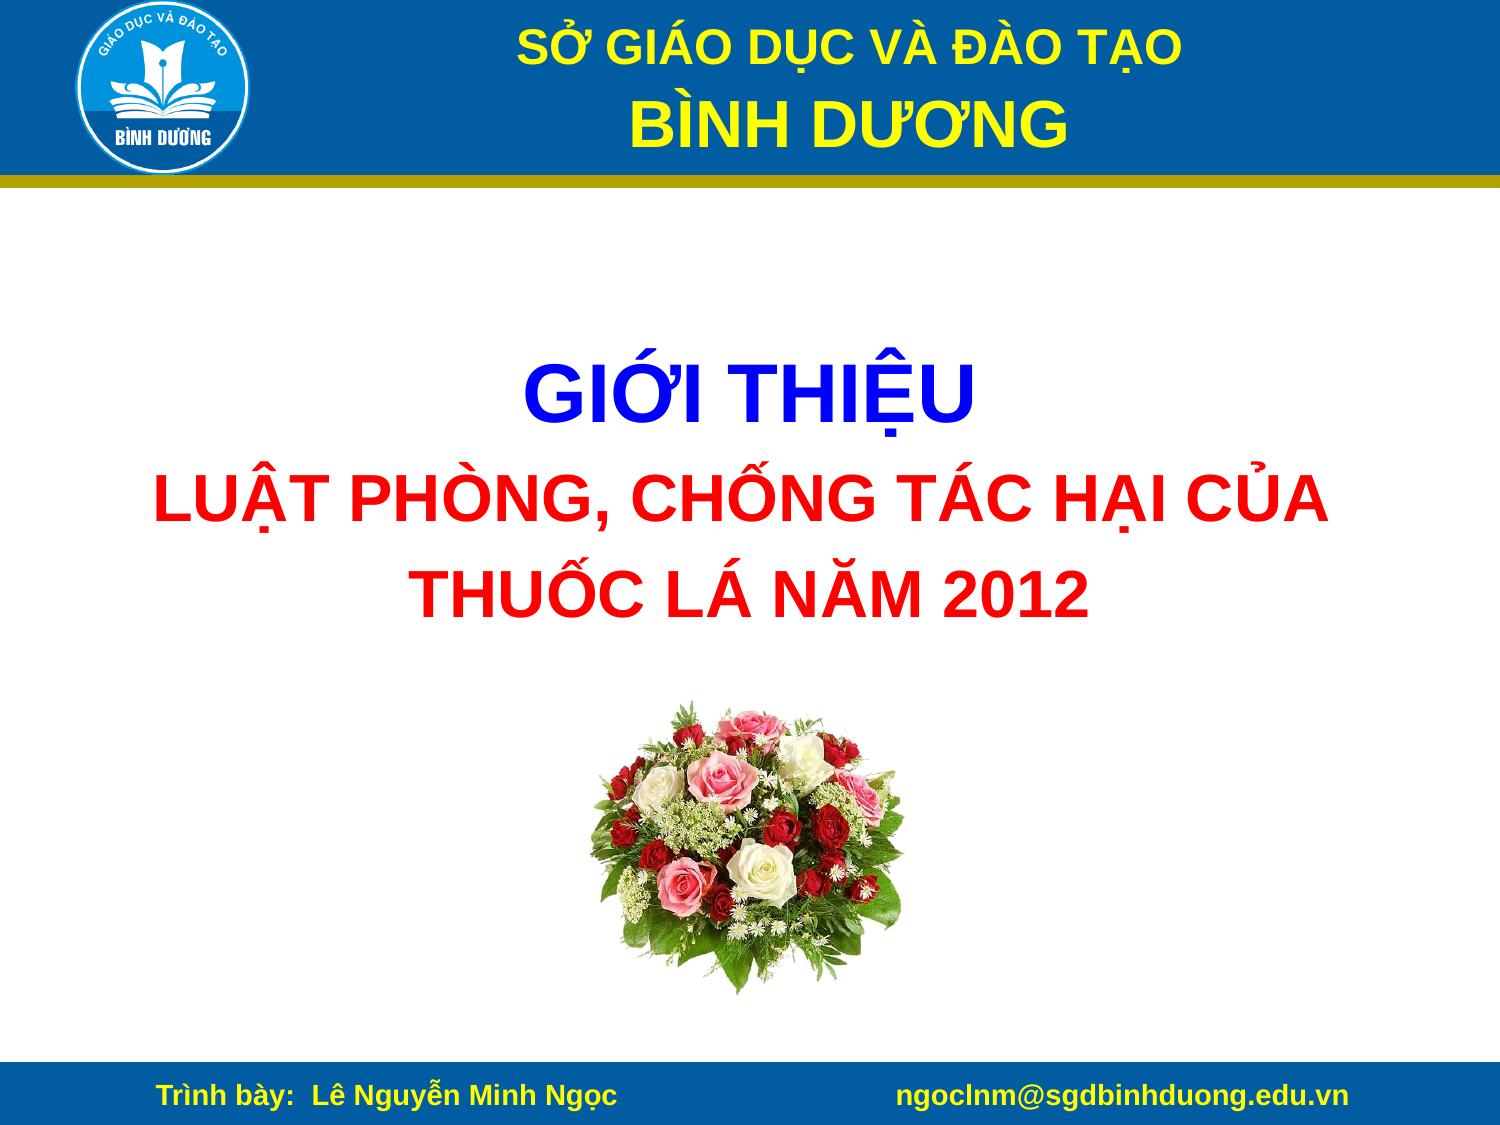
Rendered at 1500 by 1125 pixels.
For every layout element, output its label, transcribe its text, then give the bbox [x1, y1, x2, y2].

picture [0, 0, 1500, 188]
picture [0, 1062, 1500, 1125]
picture [78, 2, 248, 172]
picture [590, 699, 906, 1001]
title GIỚI THIỆU LUẬT PHÒNG, CHỐNG TÁC HẠI CỦA THUỐC LÁ NĂM 2012 [10, 287, 1490, 663]
